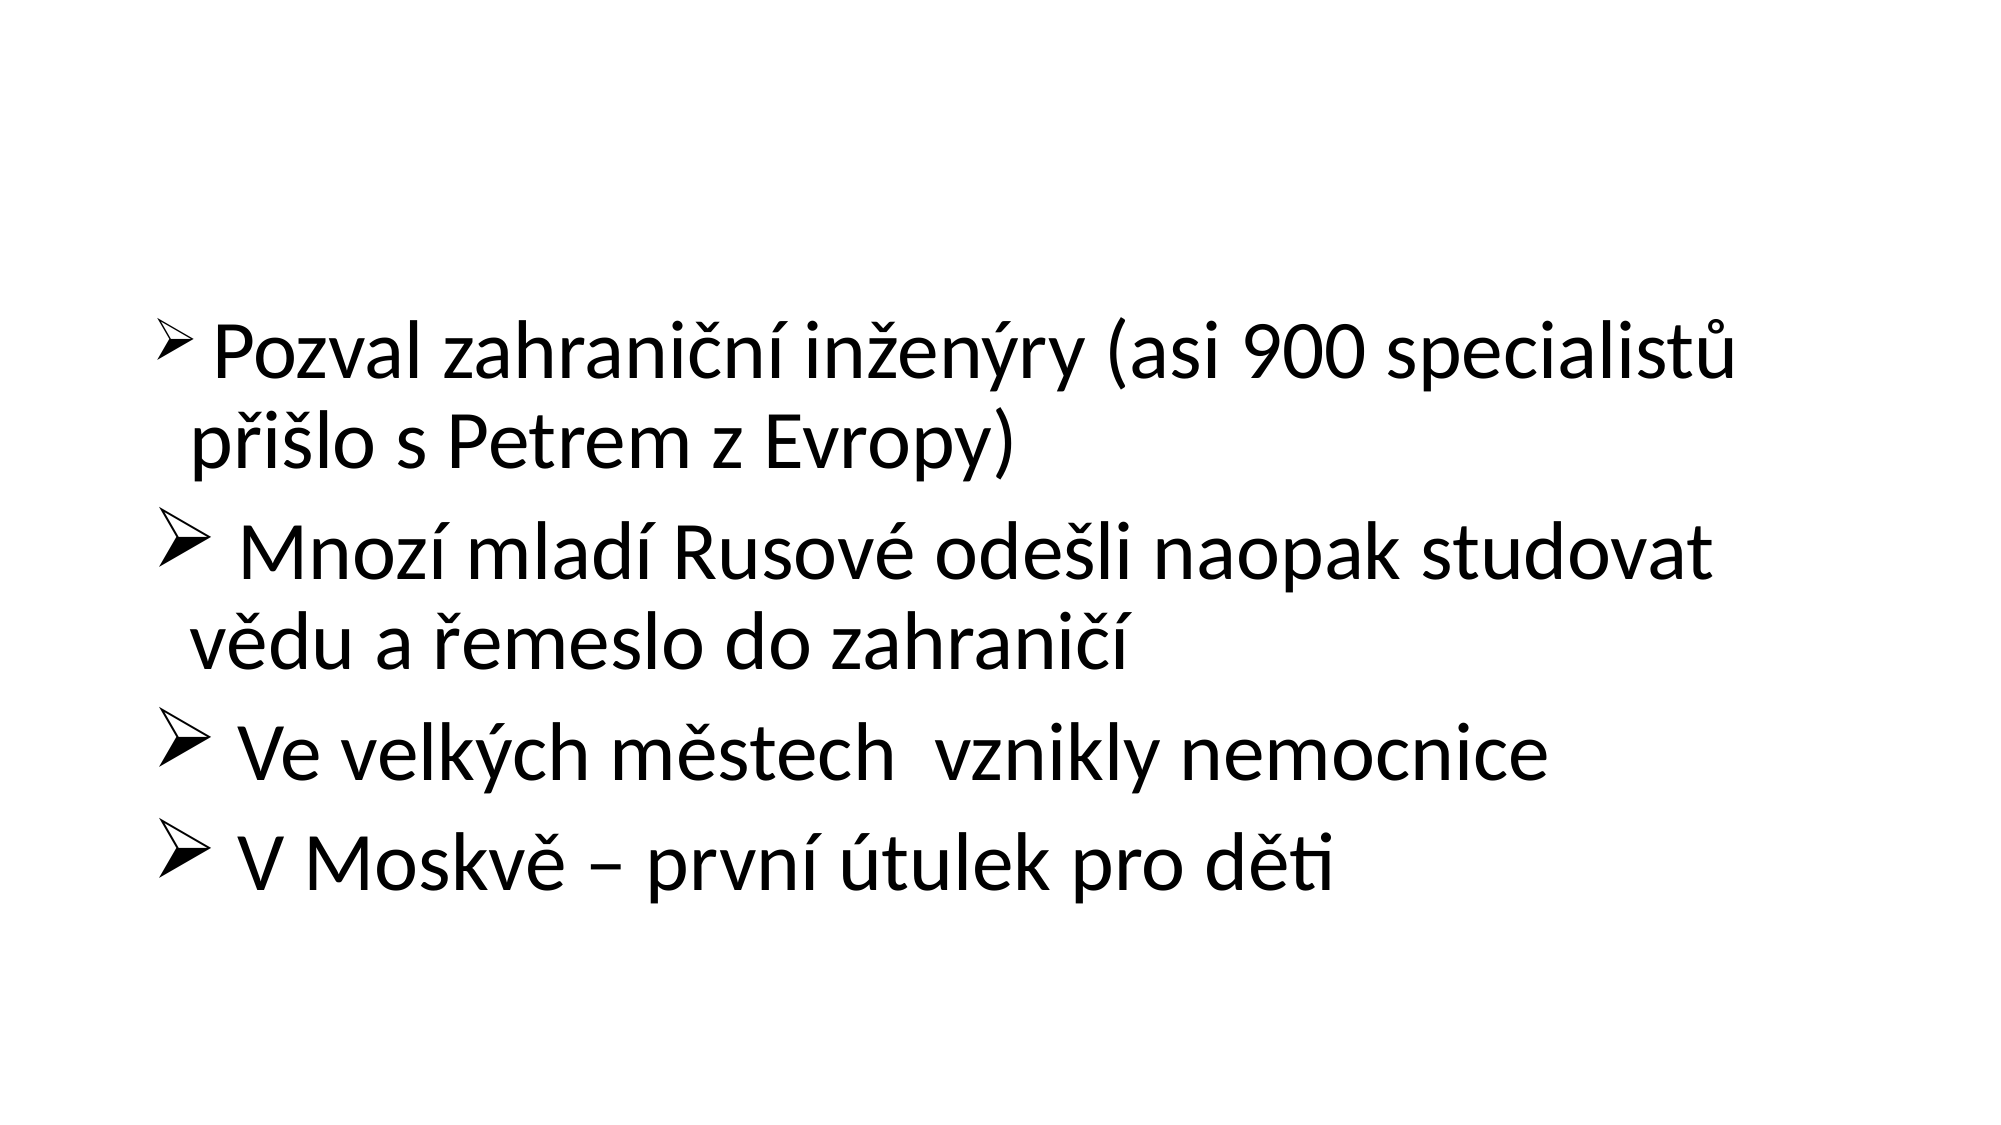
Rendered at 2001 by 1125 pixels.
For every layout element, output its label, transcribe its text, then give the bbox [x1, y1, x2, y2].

list Pozval zahraniční inženýry (asi 900 specialistů přišlo s Petrem z Evropy) Mnozí mladí Rusové odešli naopak studovat vědu a řemeslo do zahraničí Ve velkých městech vznikly nemocnice V Moskvě – první útulek pro děti [137, 299, 1863, 1014]
